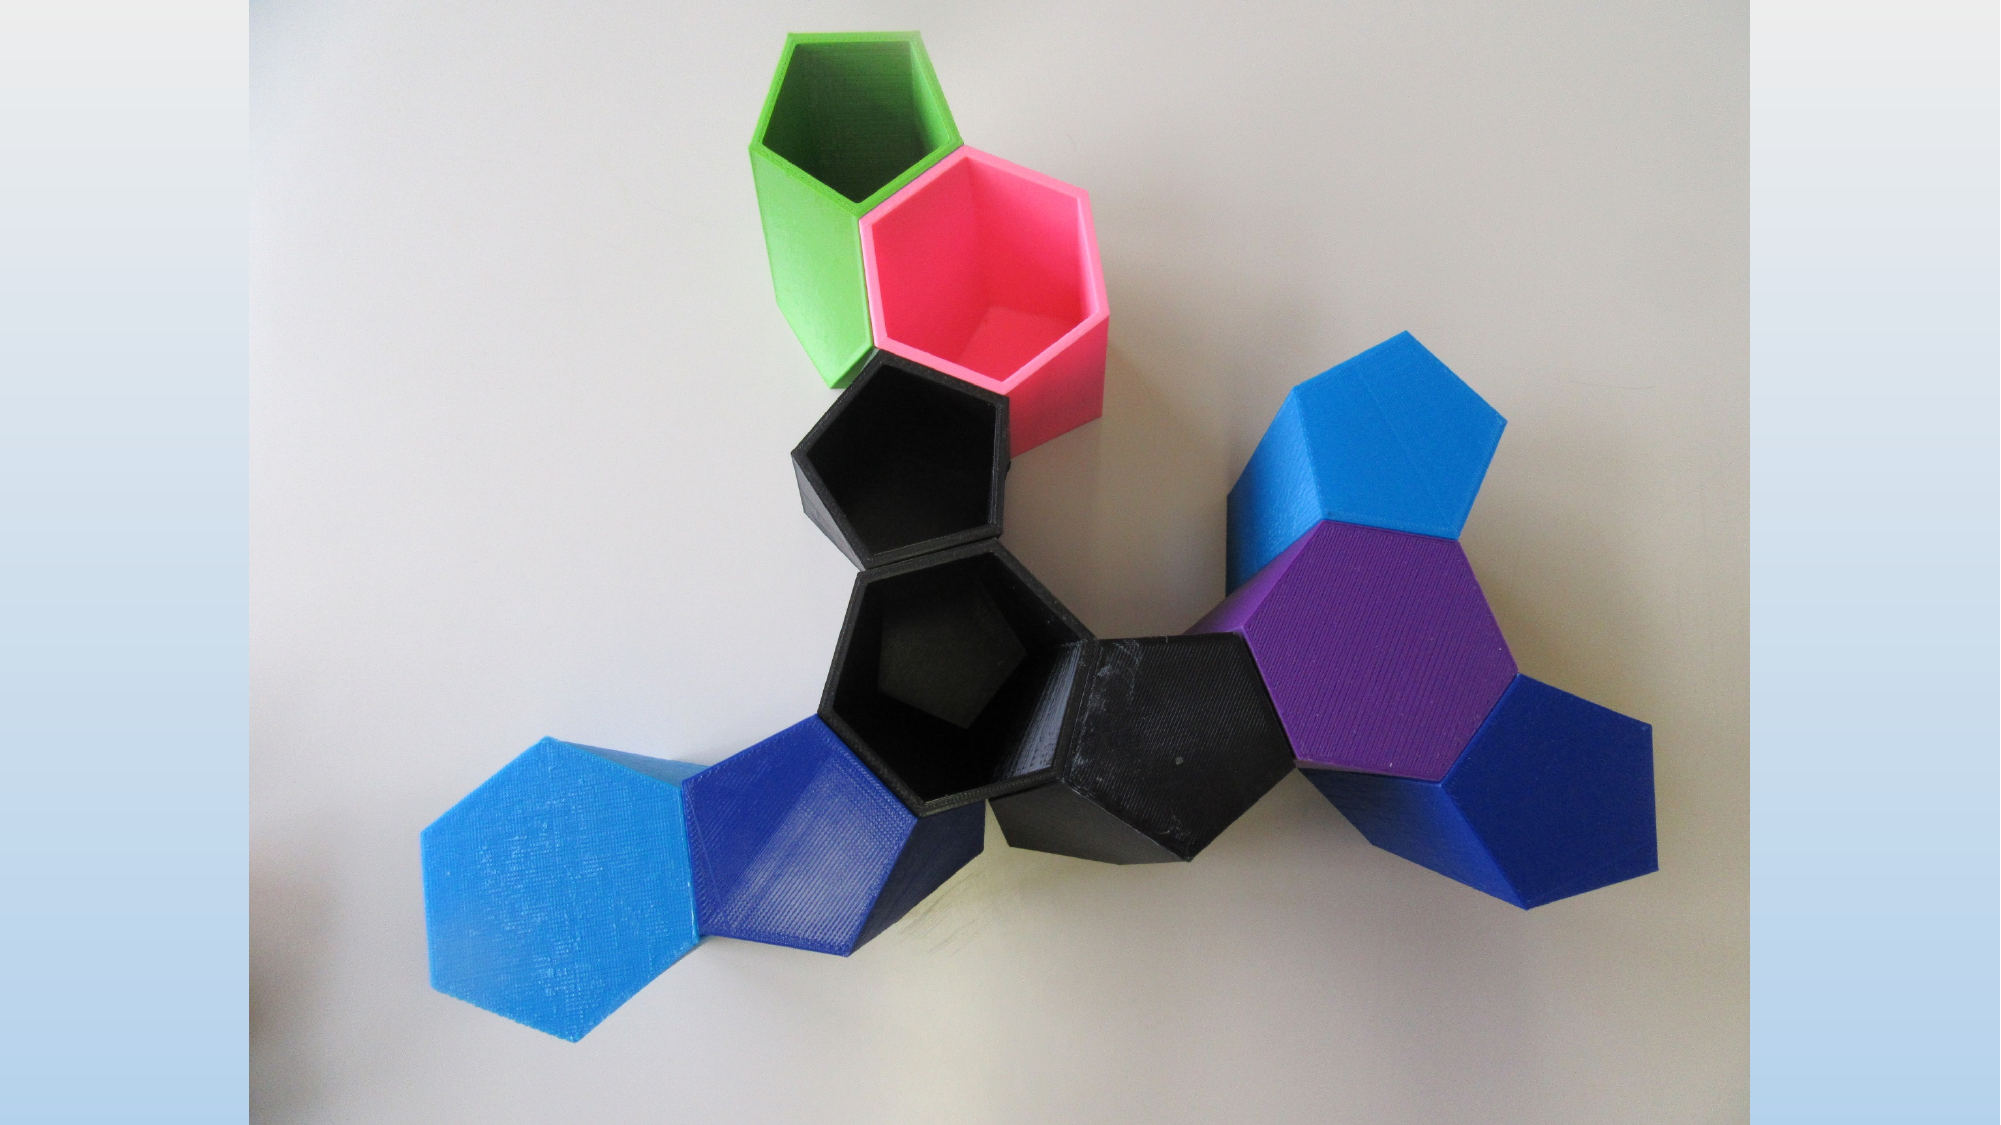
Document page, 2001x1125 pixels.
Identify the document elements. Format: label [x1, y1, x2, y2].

picture [249, 0, 1750, 1125]
